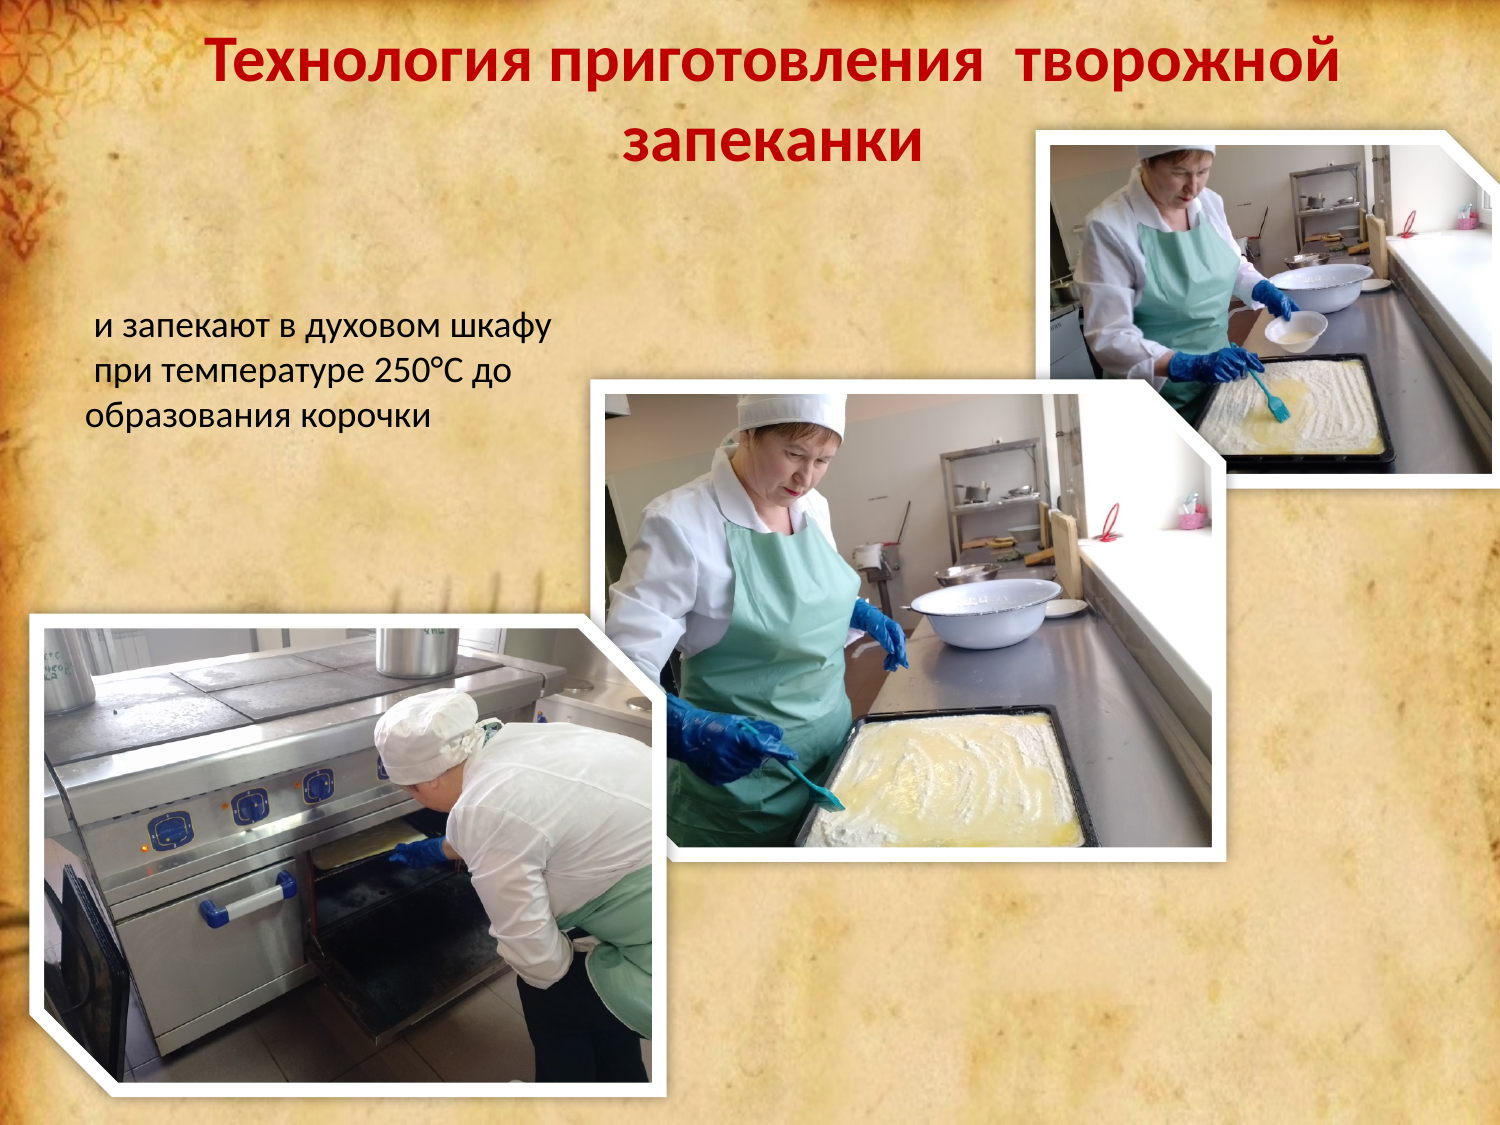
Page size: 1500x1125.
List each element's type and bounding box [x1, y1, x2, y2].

picture [36, 137, 1500, 1091]
list [0, 0, 1500, 1125]
